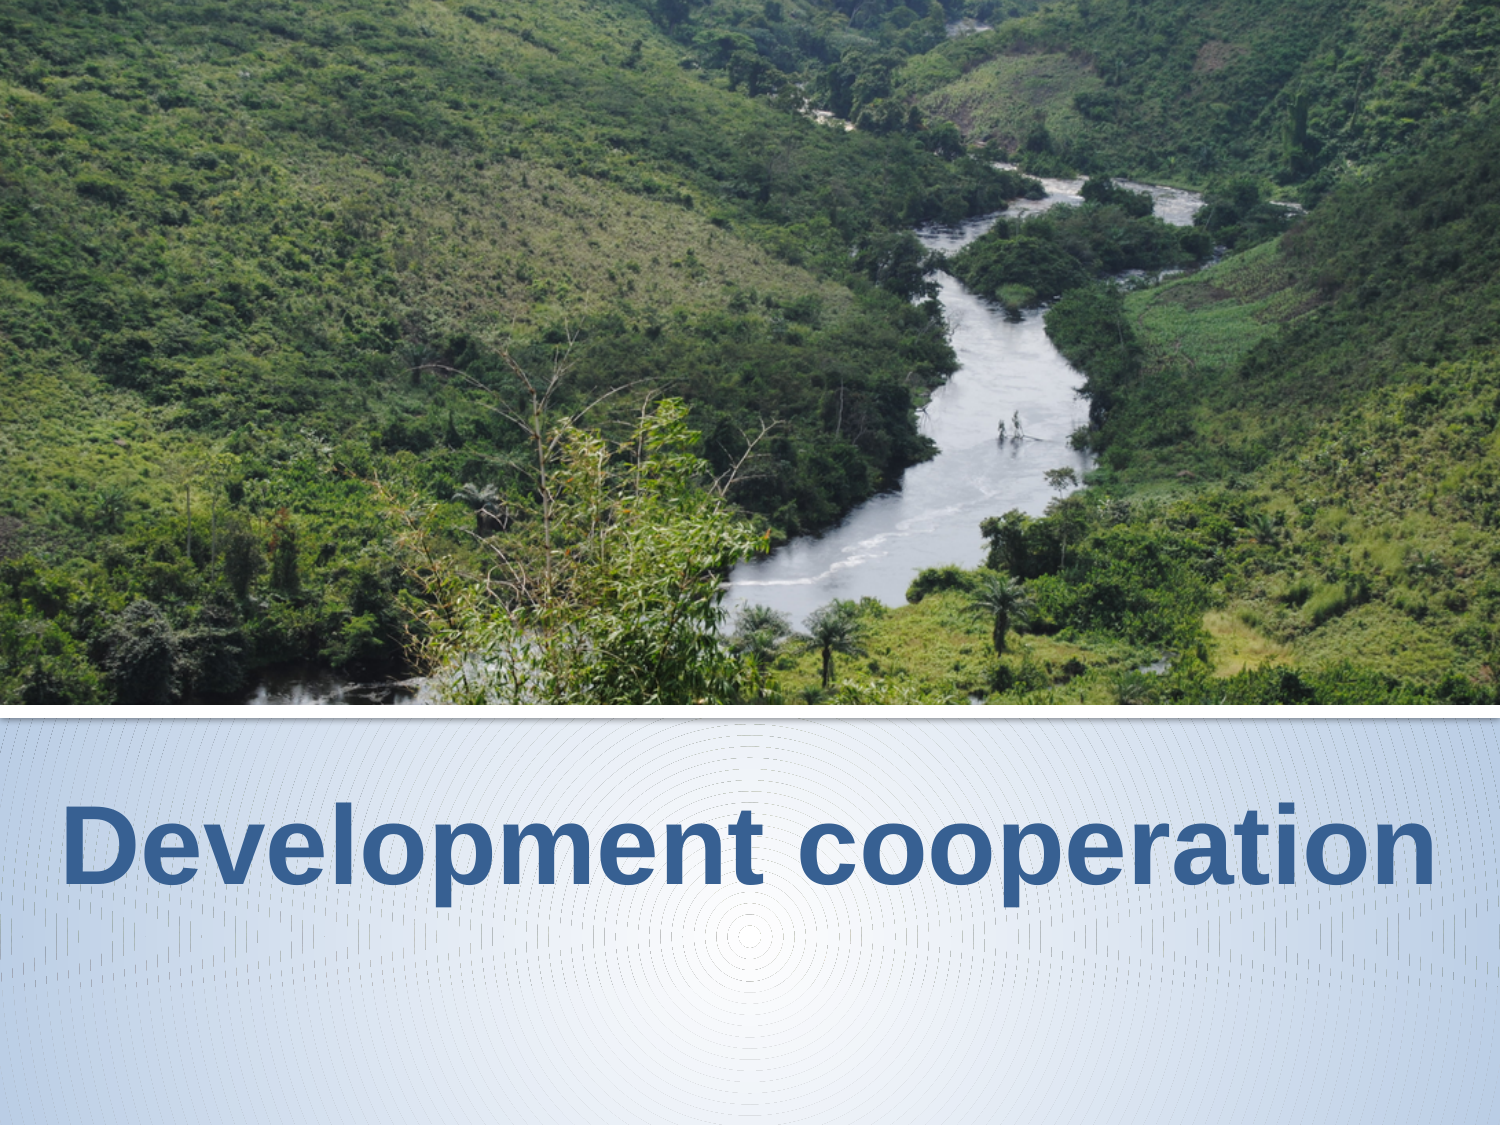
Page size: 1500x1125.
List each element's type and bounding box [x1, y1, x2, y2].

picture [0, 0, 1500, 711]
text_box [0, 711, 1500, 1125]
